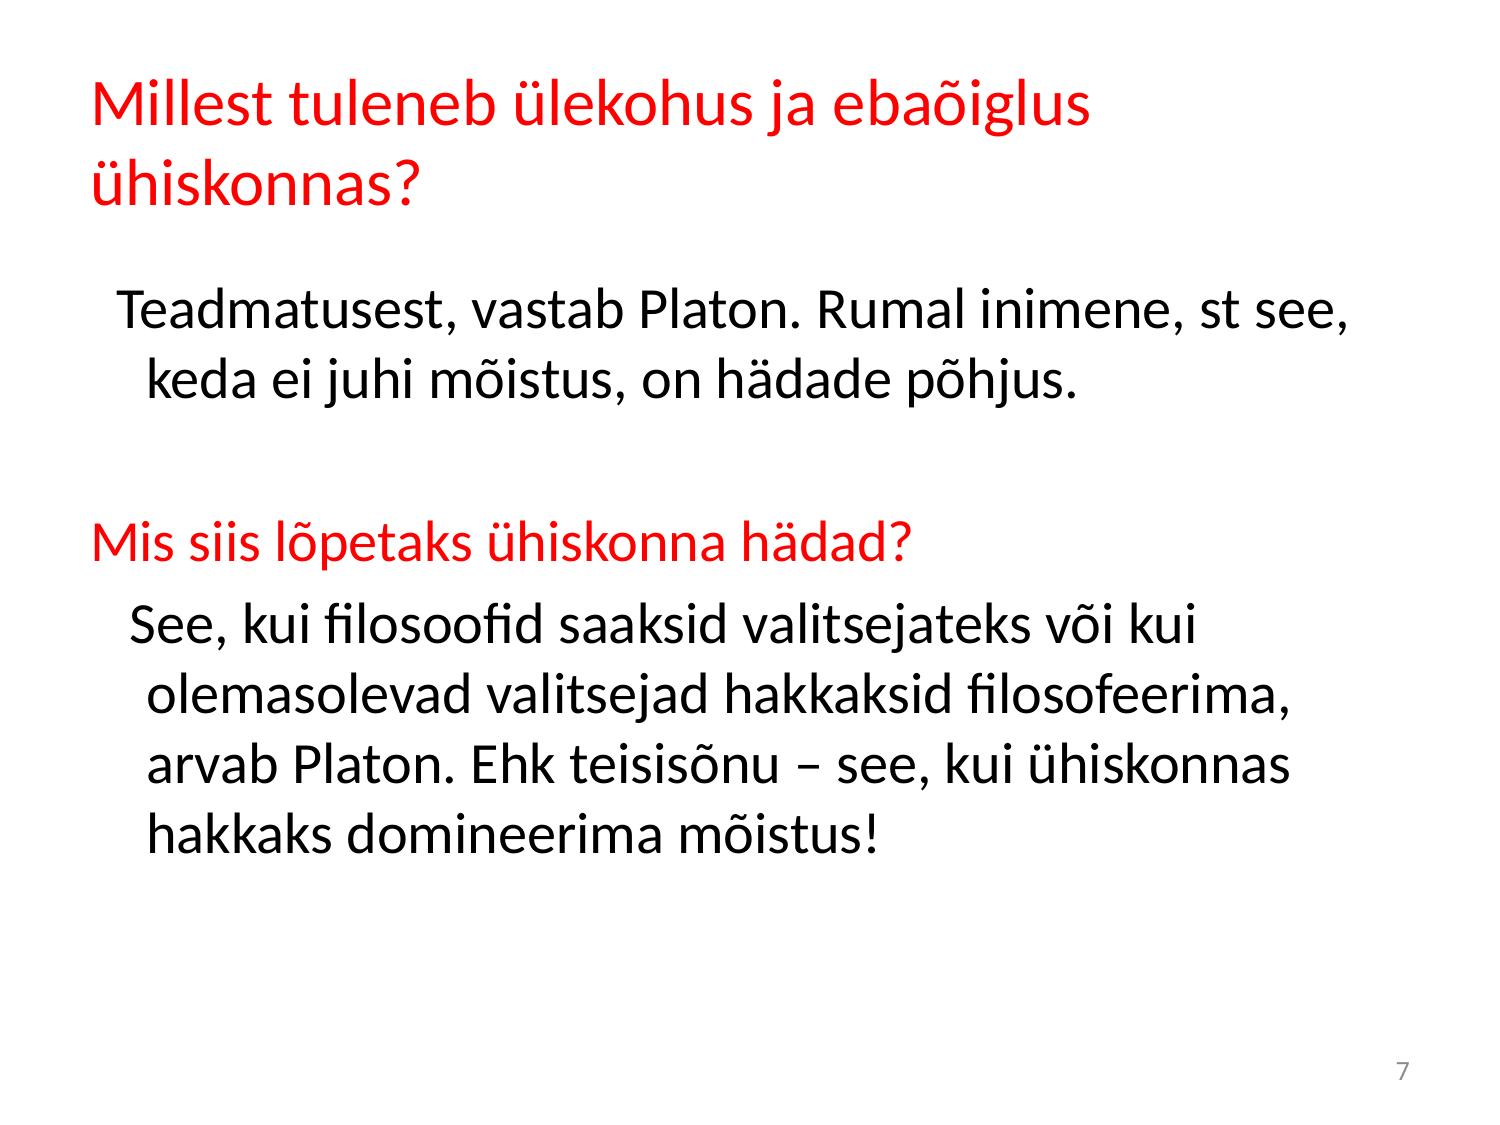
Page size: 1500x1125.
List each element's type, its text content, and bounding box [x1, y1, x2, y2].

title Millest tuleneb ülekohus ja ebaõiglus ühiskonnas? [75, 45, 1425, 233]
slide_number 7 [1074, 1042, 1425, 1103]
list Teadmatusest, vastab Platon. Rumal inimene, st see, keda ei juhi mõistus, on hädade põhjus. Mis siis lõpetaks ühiskonna hädad? See, kui filosoofid saaksid valitsejateks või kui olemasolevad valitsejad hakkaksid filosofeerima, arvab Platon. Ehk teisisõnu – see, kui ühiskonnas hakkaks domineerima mõistus! [75, 262, 1425, 1005]
